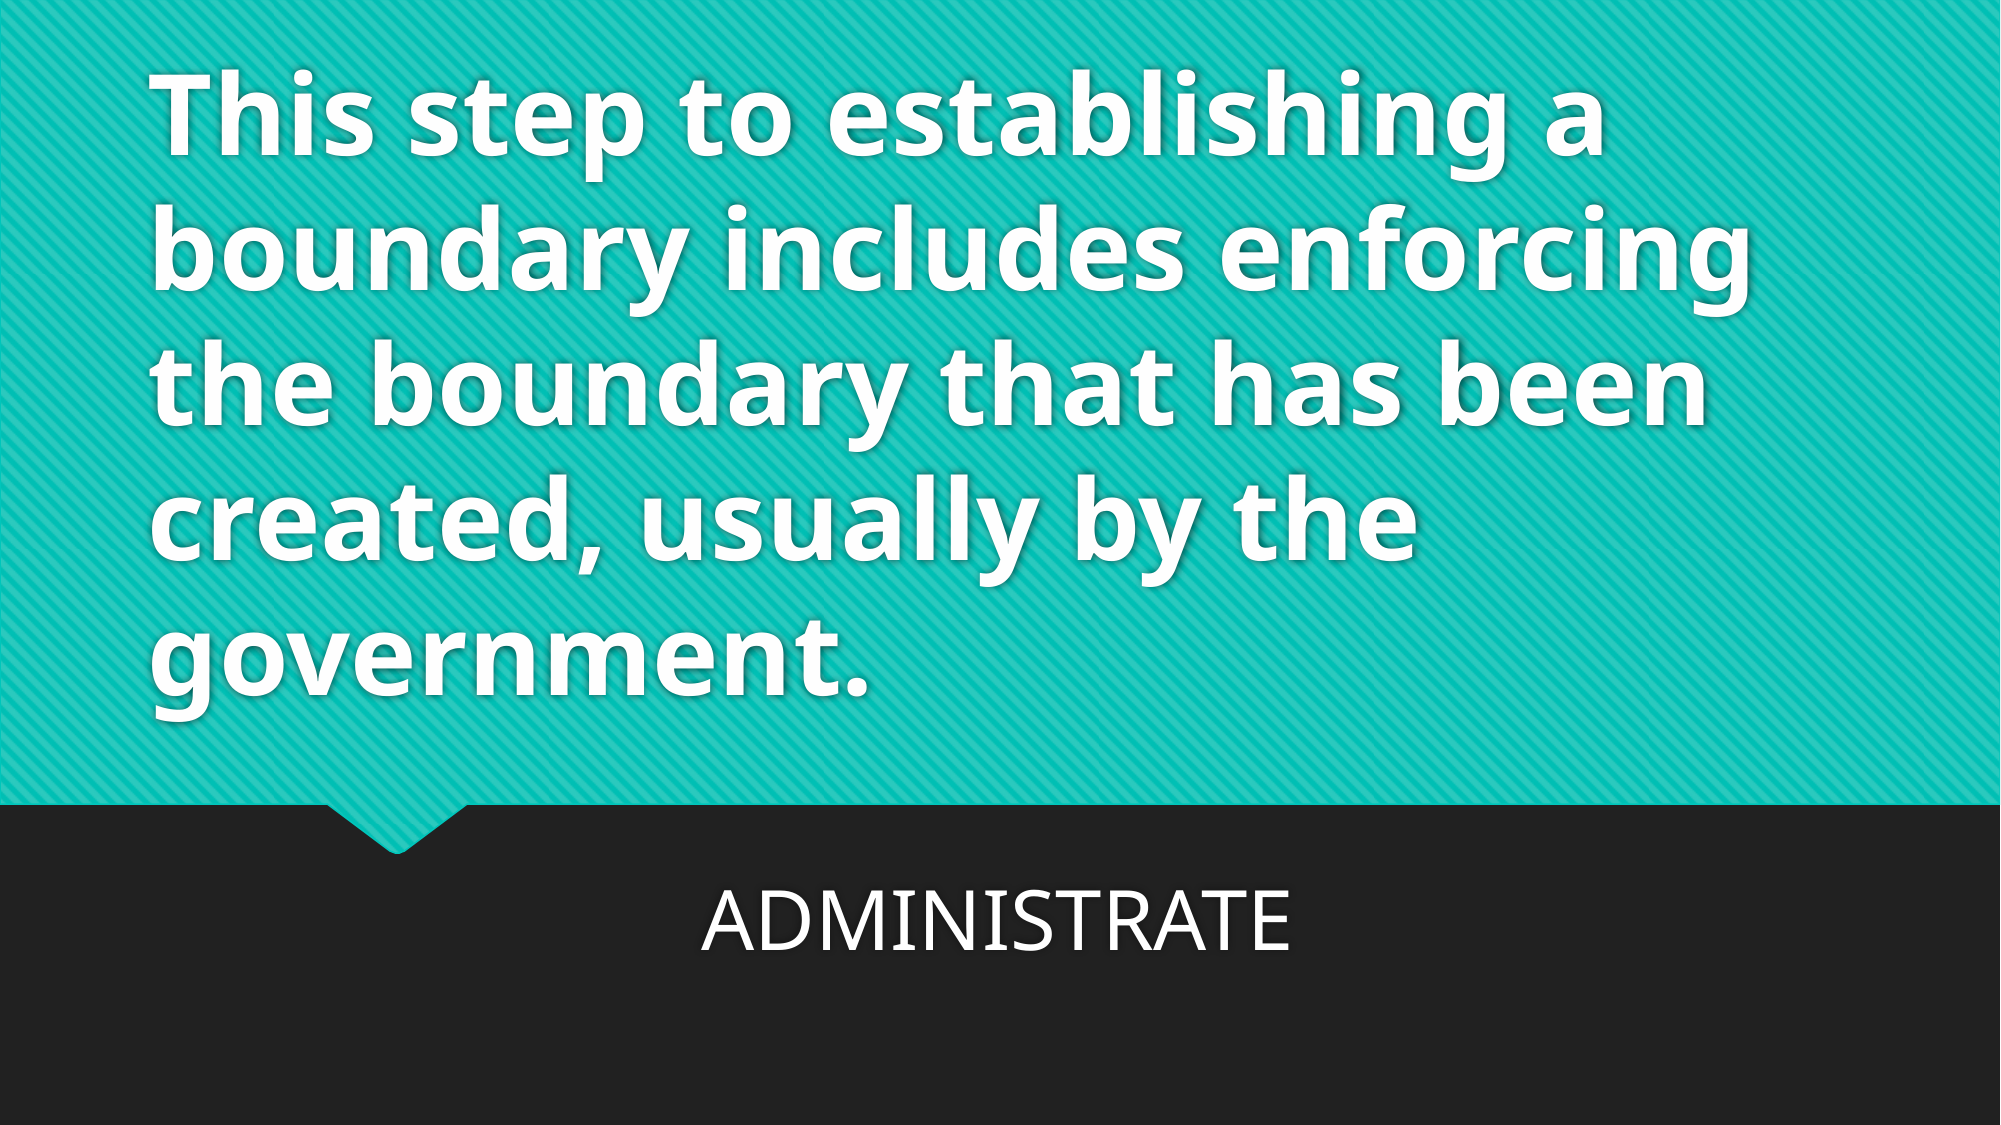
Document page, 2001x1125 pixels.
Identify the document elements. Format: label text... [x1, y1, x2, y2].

title This step to establishing a boundary includes enforcing the boundary that has been created, usually by the government. [132, 237, 1868, 726]
subtitle ADMINISTRATE [686, 859, 1314, 989]
